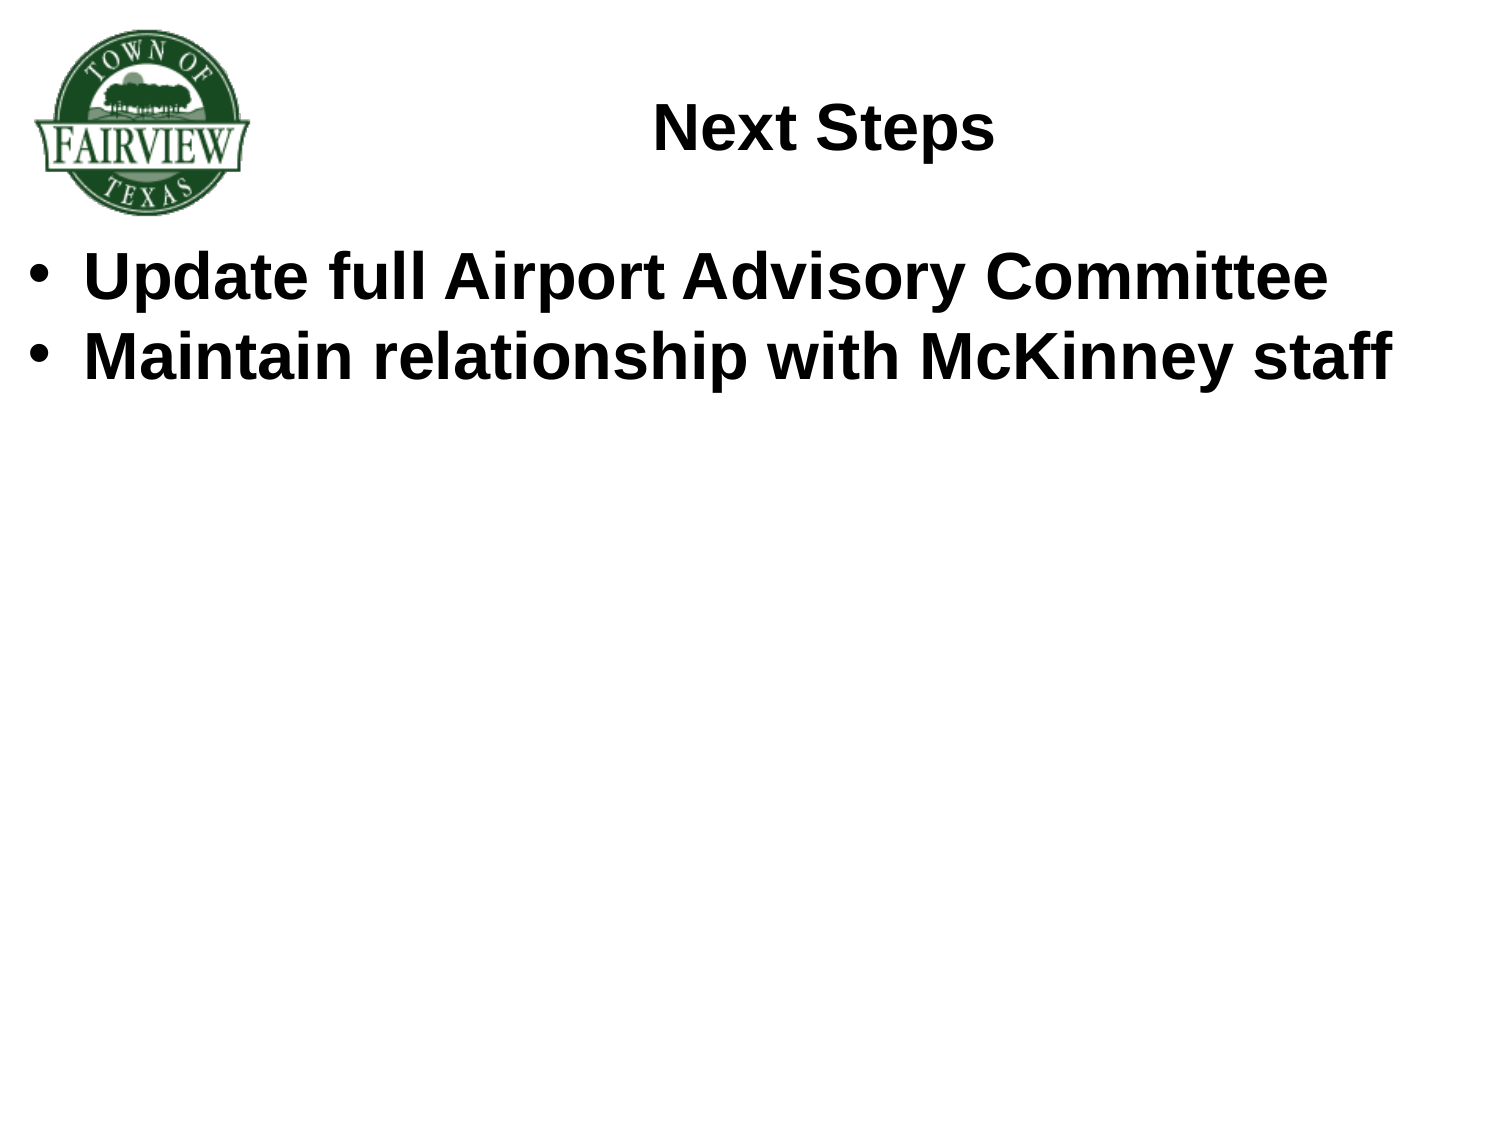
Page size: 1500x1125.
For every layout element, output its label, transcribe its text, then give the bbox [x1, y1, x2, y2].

list Update full Airport Advisory Committee Maintain relationship with McKinney staff [12, 224, 1488, 1075]
picture [30, 24, 258, 224]
title Next Steps [263, 65, 1500, 183]
